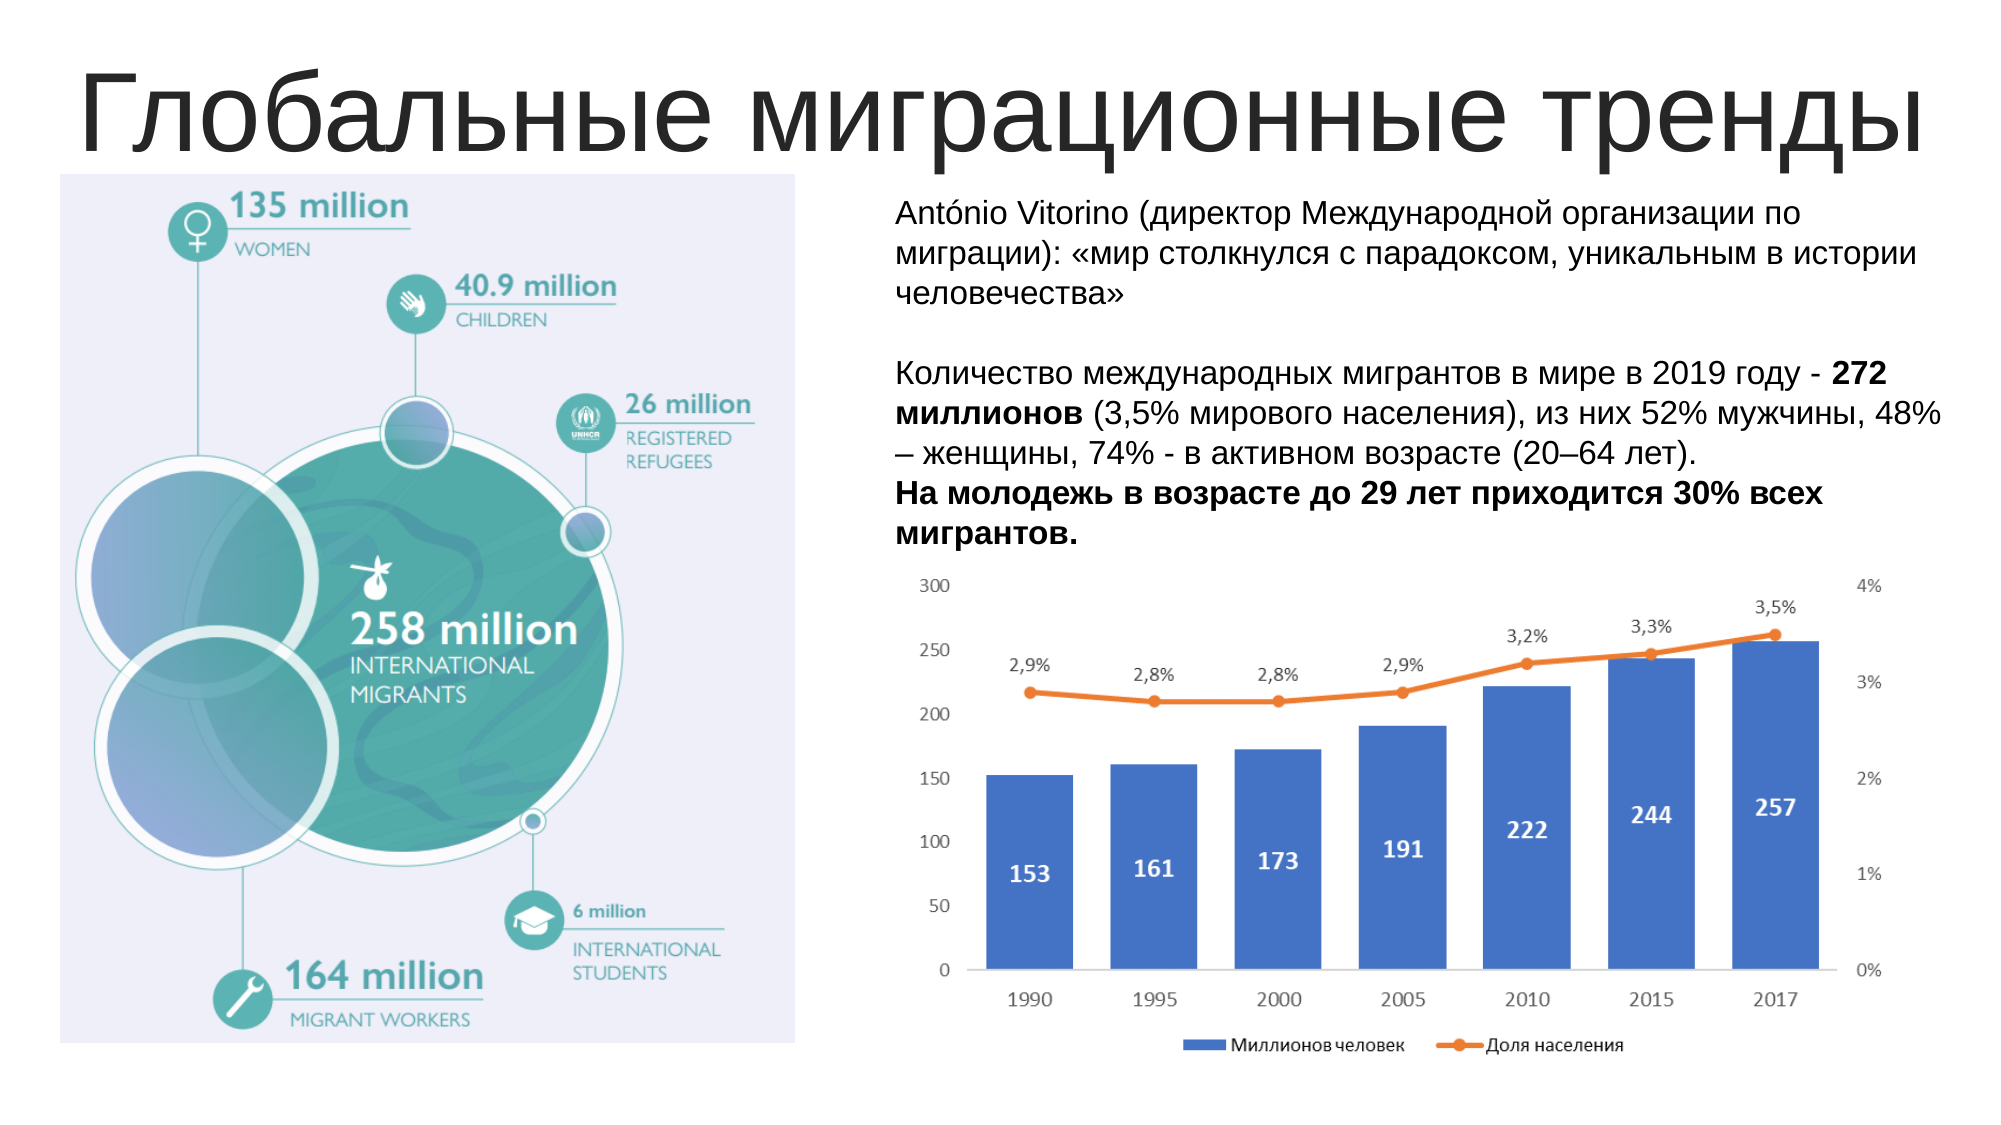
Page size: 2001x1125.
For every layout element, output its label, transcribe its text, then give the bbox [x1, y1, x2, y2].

picture [904, 562, 1895, 1077]
picture [60, 174, 795, 1043]
list Глобальные миграционные тренды [53, 55, 1952, 175]
text_box António Vitorino (директор Международной организации по миграции): «мир столкнулся с парадоксом, уникальным в истории человечества» Количество международных мигрантов в мире в 2019 году - 272 миллионов (3,5% мирового населения), из них 52% мужчины, 48% – женщины, 74% - в активном возрасте (20–64 лет). На молодежь в возрасте до 29 лет приходится 30% всех мигрантов. [880, 184, 1964, 559]
